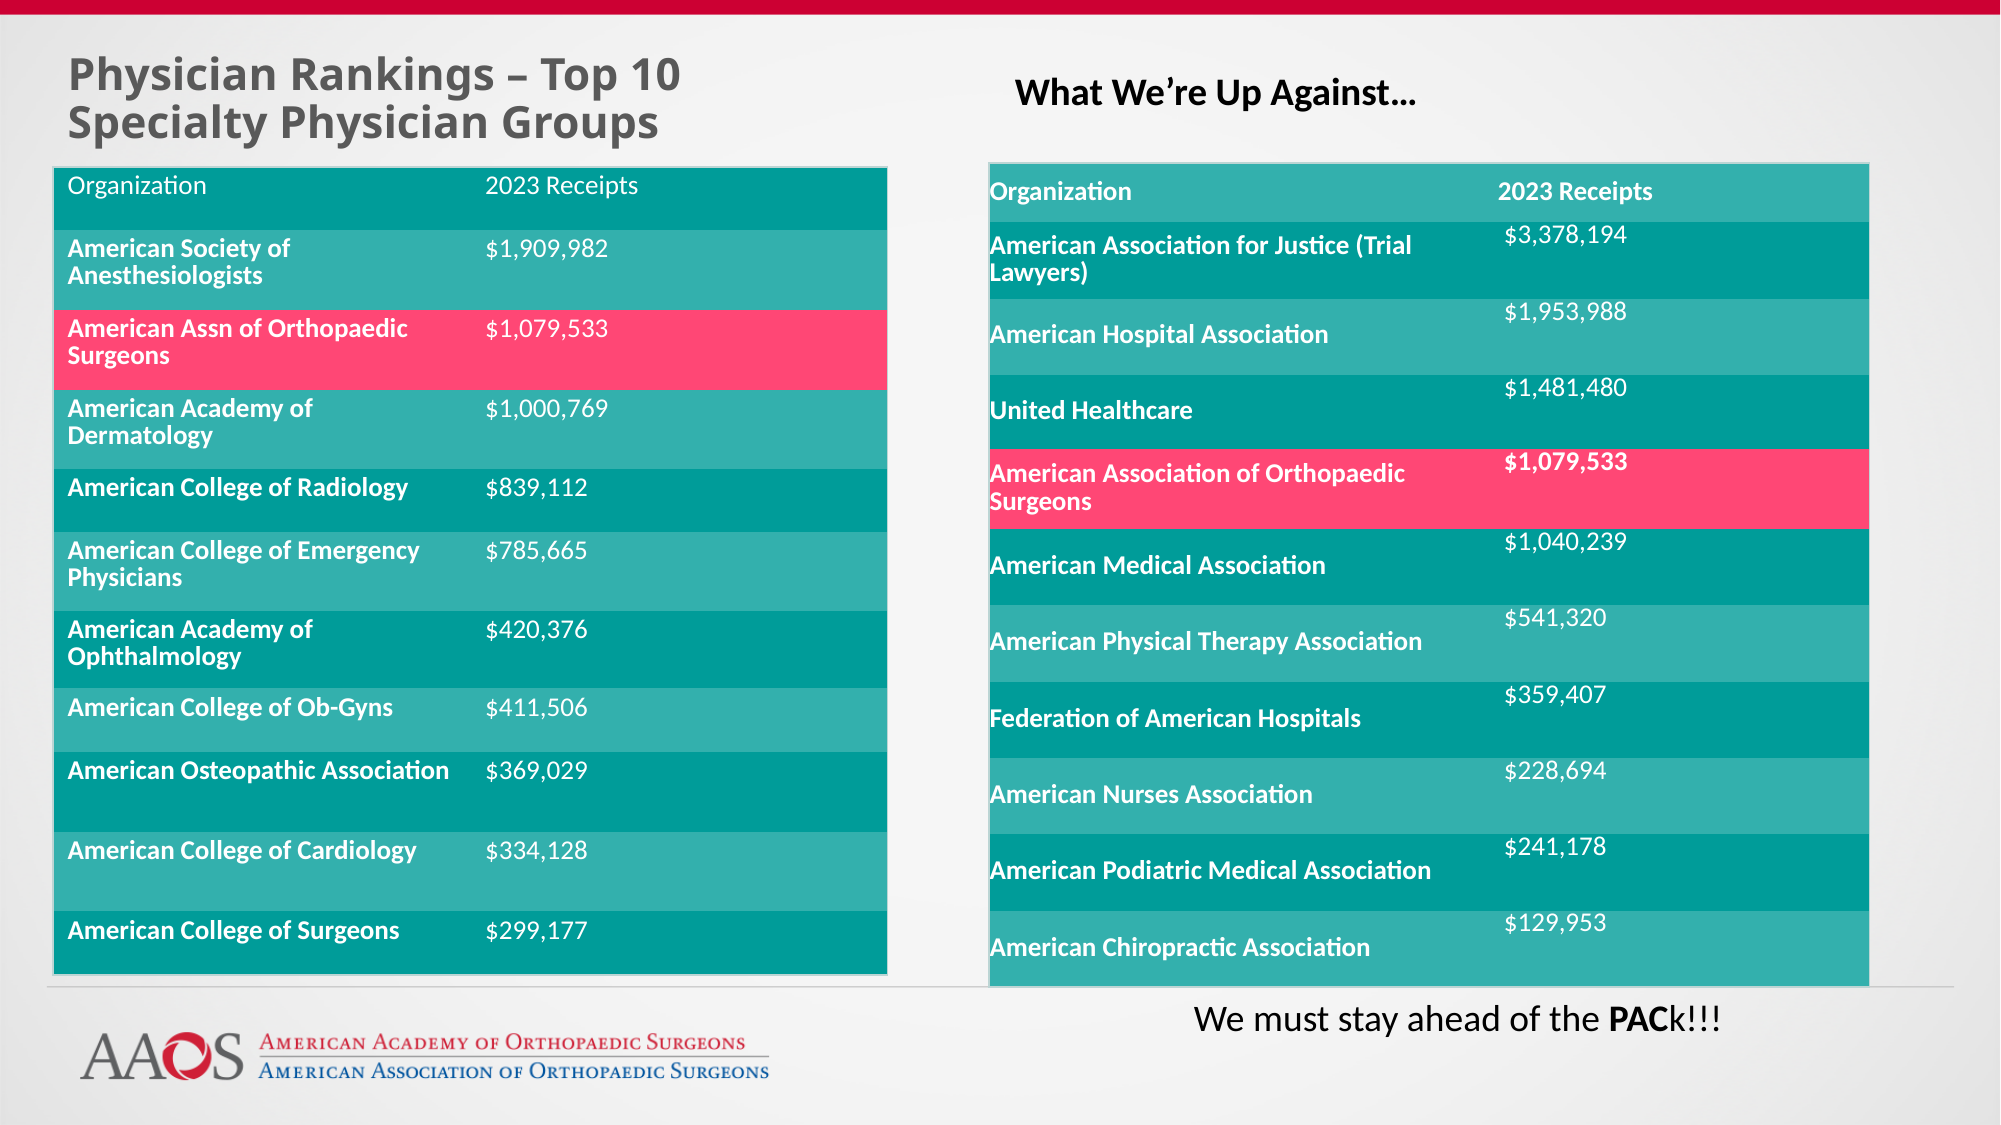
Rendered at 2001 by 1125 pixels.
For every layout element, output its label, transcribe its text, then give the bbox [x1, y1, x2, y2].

table_cell American Assn of Orthopaedic Surgeons [54, 310, 470, 390]
table_cell $1,953,988 [1497, 299, 1869, 375]
table_cell $129,953 [1497, 911, 1869, 986]
table_cell American Nurses Association [990, 758, 1497, 834]
table_cell American Society of Anesthesiologists [54, 230, 470, 310]
text_box We must stay ahead of the PACk!!! [1179, 986, 2000, 1047]
table_cell American Hospital Association [990, 299, 1497, 375]
table_cell American Physical Therapy Association [990, 605, 1497, 682]
table_cell American Chiropractic Association [990, 911, 1497, 986]
table_header 2023 Receipts [1497, 164, 1869, 222]
table_cell $369,029 [470, 752, 887, 832]
table_cell American Academy of Dermatology [54, 390, 470, 469]
table_header Organization [990, 164, 1497, 222]
table_cell $228,694 [1497, 758, 1869, 834]
table_cell $241,178 [1497, 834, 1869, 911]
table_cell $1,040,239 [1497, 529, 1869, 605]
table_cell American College of Surgeons [54, 911, 470, 974]
table_cell $1,000,769 [470, 390, 887, 469]
picture [0, 0, 2001, 1125]
table_header 2023 Receipts [470, 168, 887, 230]
text_box What We’re Up Against… [999, 38, 1835, 152]
table_cell $420,376 [470, 611, 887, 688]
table_cell $334,128 [470, 832, 887, 911]
table_cell United Healthcare [990, 375, 1497, 449]
table_cell Federation of American Hospitals [990, 682, 1497, 758]
table_cell $541,320 [1497, 605, 1869, 682]
title Physician Rankings – Top 10 Specialty Physician Groups [52, 43, 888, 156]
table_cell $299,177 [470, 911, 887, 974]
table_cell American College of Cardiology [54, 832, 470, 911]
table_cell $3,378,194 [1497, 222, 1869, 299]
table_cell American College of Ob-Gyns [54, 688, 470, 752]
table_cell $1,909,982 [470, 230, 887, 310]
table_cell American Association for Justice (Trial Lawyers) [990, 222, 1497, 299]
table_cell American Podiatric Medical Association [990, 834, 1497, 911]
table_cell American College of Radiology [54, 469, 470, 532]
table_cell American Academy of Ophthalmology [54, 611, 470, 688]
table_cell American Medical Association [990, 529, 1497, 605]
table_cell American College of Emergency Physicians [54, 532, 470, 611]
table_header Organization [54, 168, 470, 230]
table_cell $839,112 [470, 469, 887, 532]
table_cell $1,079,533 [1497, 449, 1869, 529]
table_cell $359,407 [1497, 682, 1869, 758]
table_cell American Association of Orthopaedic Surgeons [990, 449, 1497, 529]
table_cell $1,079,533 [470, 310, 887, 390]
table_cell $411,506 [470, 688, 887, 752]
table_cell American Osteopathic Association [54, 752, 470, 832]
table_cell $1,481,480 [1497, 375, 1869, 449]
table_cell $785,665 [470, 532, 887, 611]
